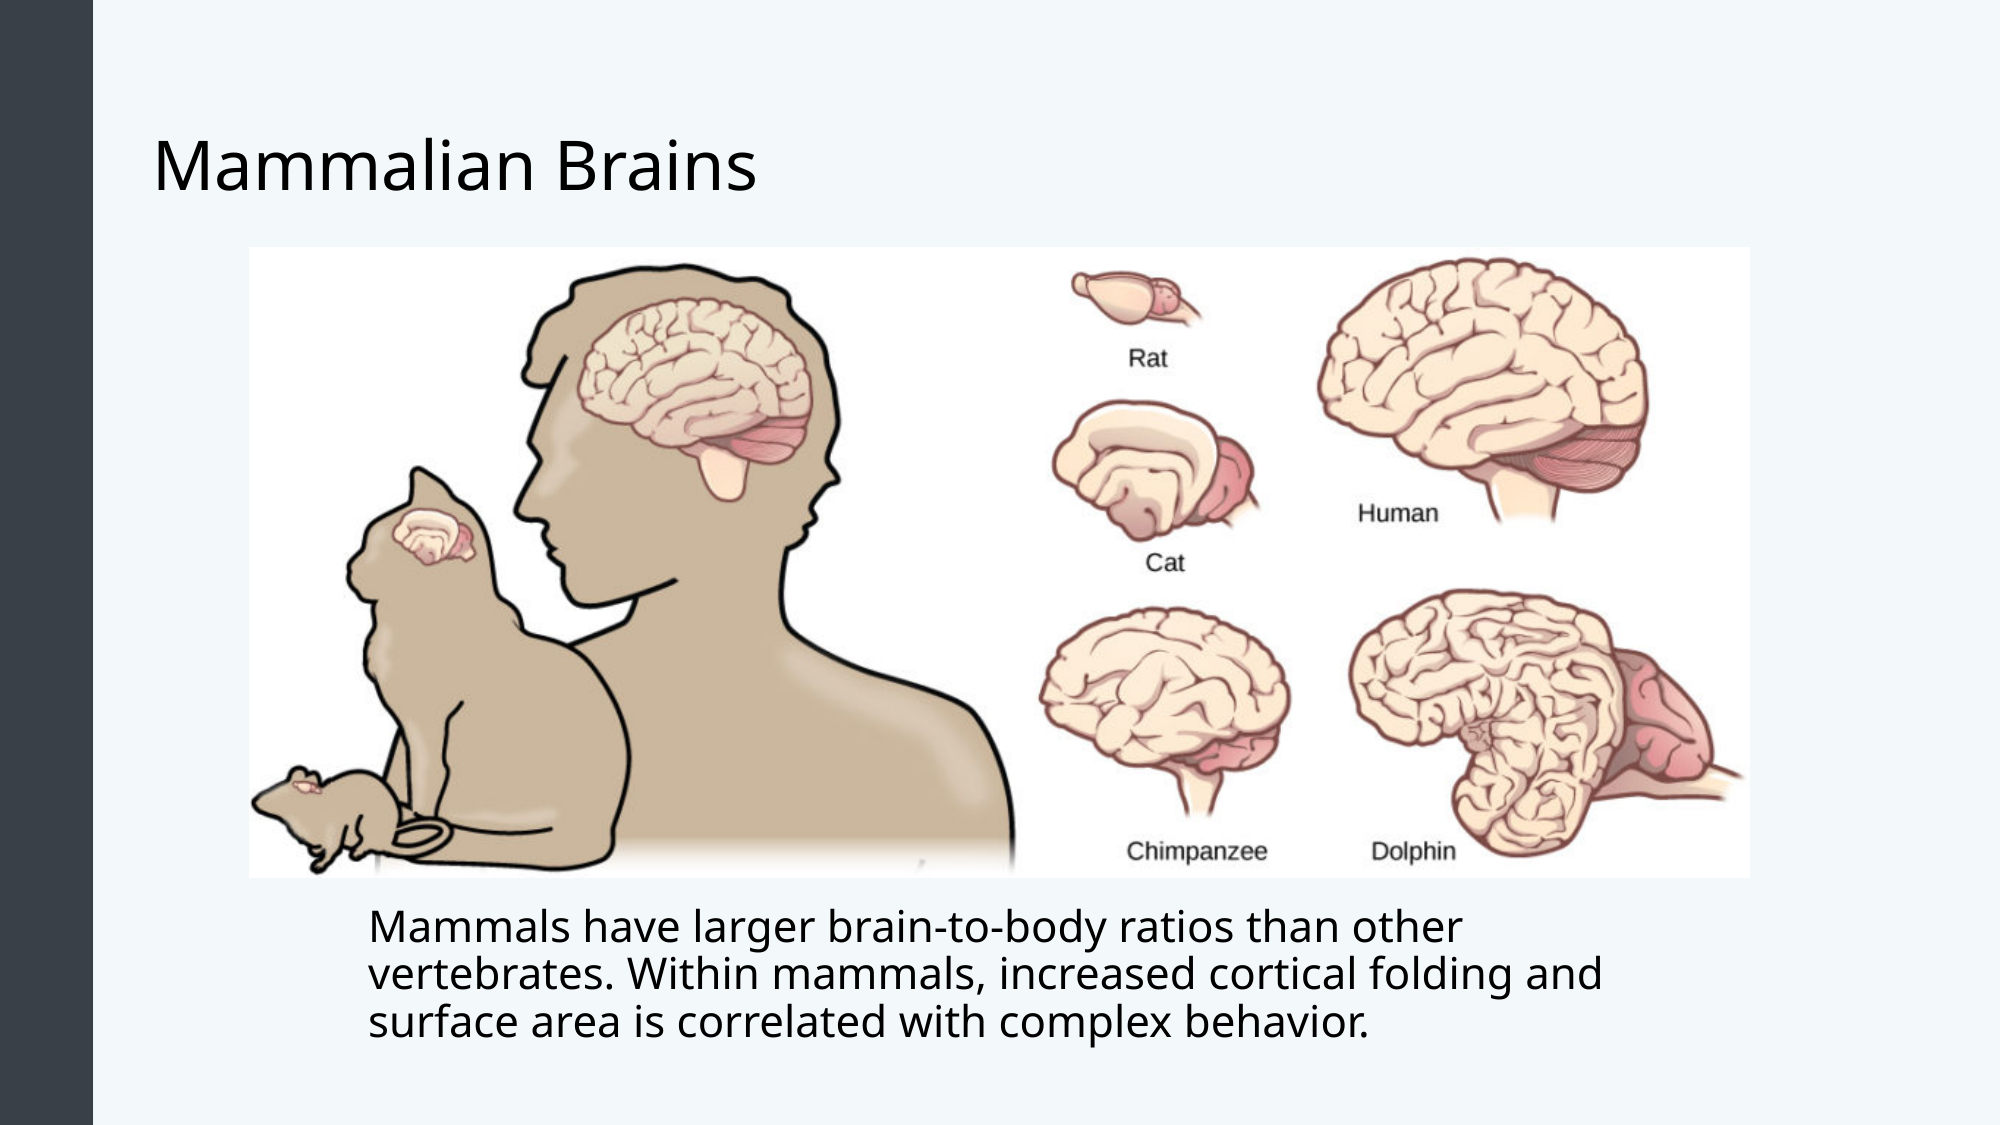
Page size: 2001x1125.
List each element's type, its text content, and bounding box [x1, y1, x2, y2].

picture [249, 247, 1751, 878]
list Mammals have larger brain-to-body ratios than other vertebrates. Within mammals, increased cortical folding and surface area is correlated with complex behavior. [353, 897, 1647, 1065]
title Mammalian Brains [137, 59, 1863, 278]
